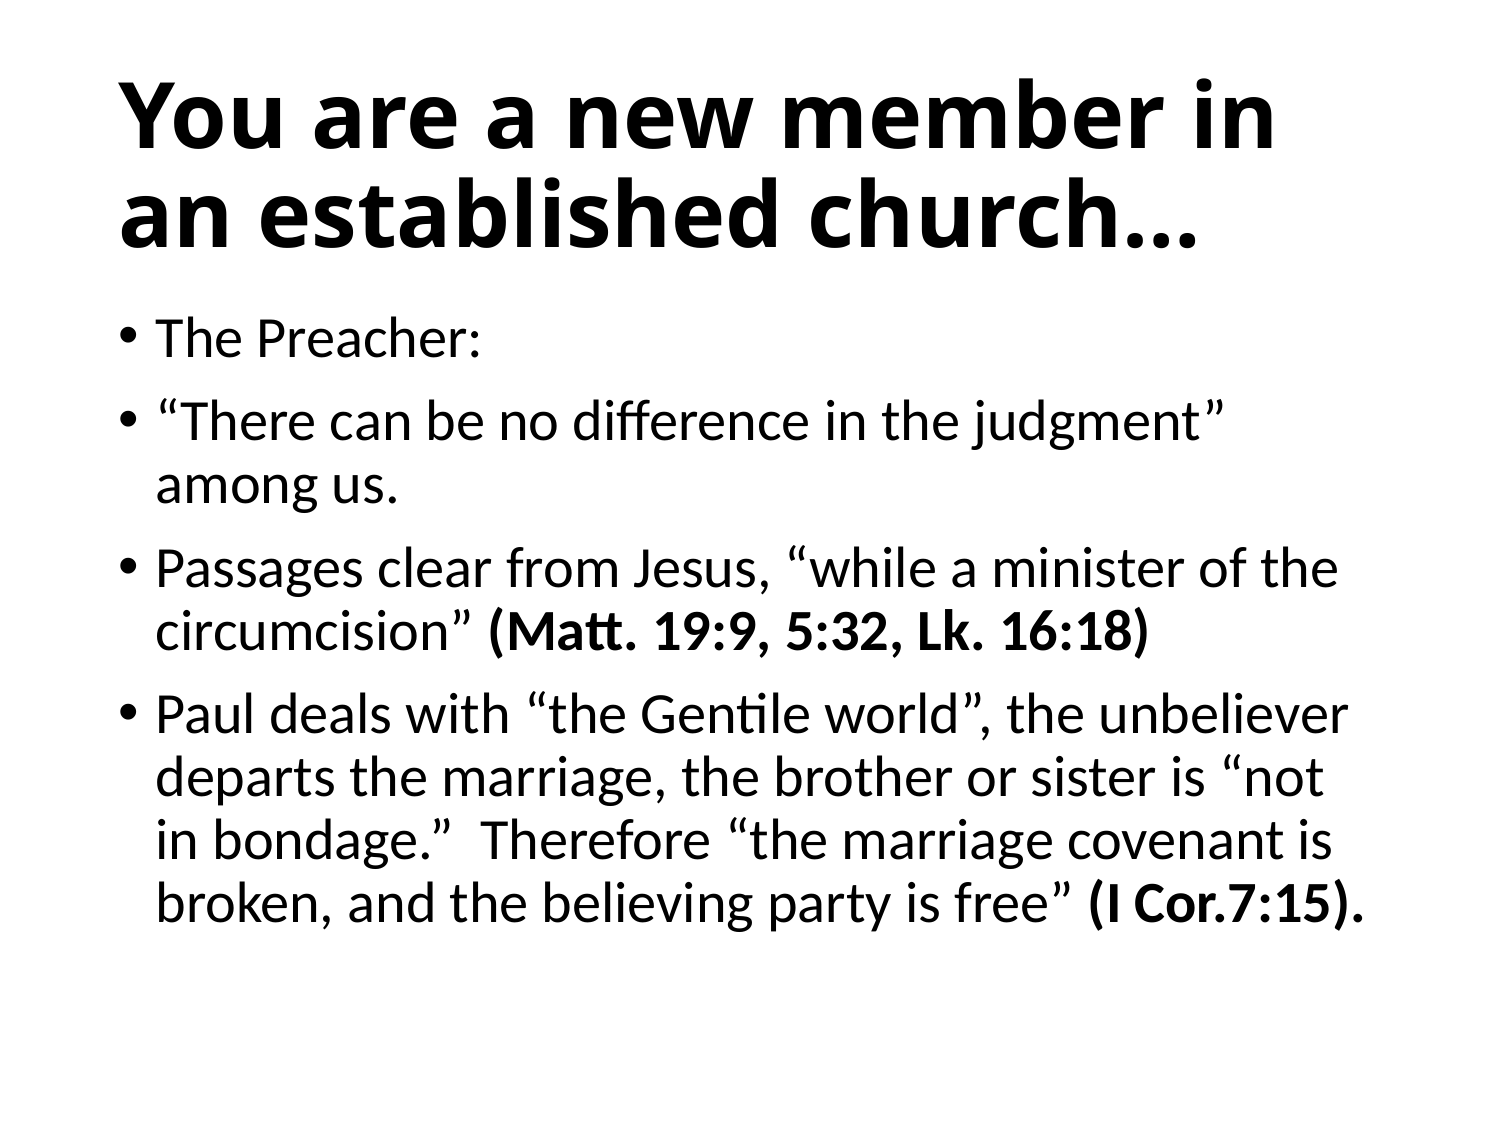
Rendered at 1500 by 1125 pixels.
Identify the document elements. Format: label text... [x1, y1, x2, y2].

title You are a new member in an established church… [103, 59, 1397, 278]
list The Preacher: “There can be no difference in the judgment” among us. Passages clear from Jesus, “while a minister of the circumcision” (Matt. 19:9, 5:32, Lk. 16:18) Paul deals with “the Gentile world”, the unbeliever departs the marriage, the brother or sister is “not in bondage.” Therefore “the marriage covenant is broken, and the believing party is free” (I Cor.7:15). [103, 299, 1397, 1049]
